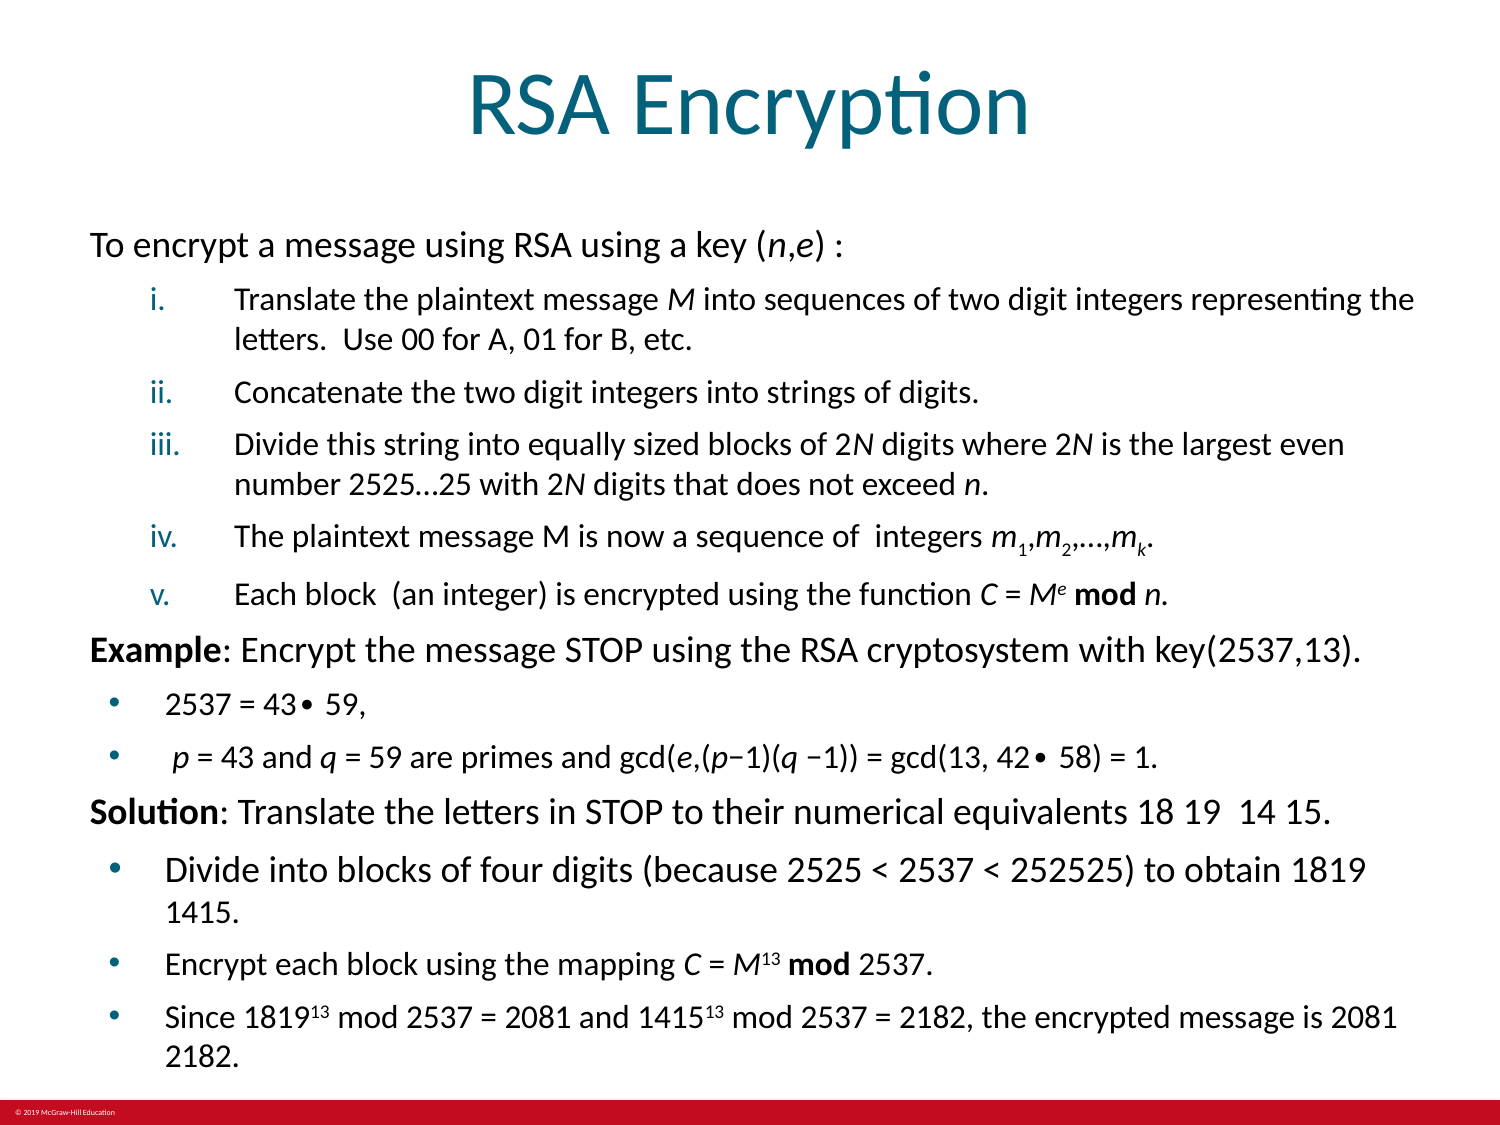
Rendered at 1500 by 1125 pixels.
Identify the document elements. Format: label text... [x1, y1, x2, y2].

list To encrypt a message using RSA using a key (n,e) : Translate the plaintext message M into sequences of two digit integers representing the letters. Use 00 for A, 01 for B, etc. Concatenate the two digit integers into strings of digits. Divide this string into equally sized blocks of 2N digits where 2N is the largest even number 2525…25 with 2N digits that does not exceed n. The plaintext message M is now a sequence of integers m1,m2,…,mk. Each block (an integer) is encrypted using the function C = Me mod n. Example: Encrypt the message STOP using the RSA cryptosystem with key(2537,13). 2537 = 43∙ 59, p = 43 and q = 59 are primes and gcd(e,(p−1)(q −1)) = gcd(13, 42∙ 58) = 1. Solution: Translate the letters in STOP to their numerical equivalents 18 19 14 15. Divide into blocks of four digits (because 2525 < 2537 < 252525) to obtain 1819 1415. Encrypt each block using the mapping C = M13 mod 2537. Since 181913 mod 2537 = 2081 and 141513 mod 2537 = 2182, the encrypted message is 2081 2182. [75, 212, 1451, 1075]
title RSA Encryption [0, 0, 1500, 195]
